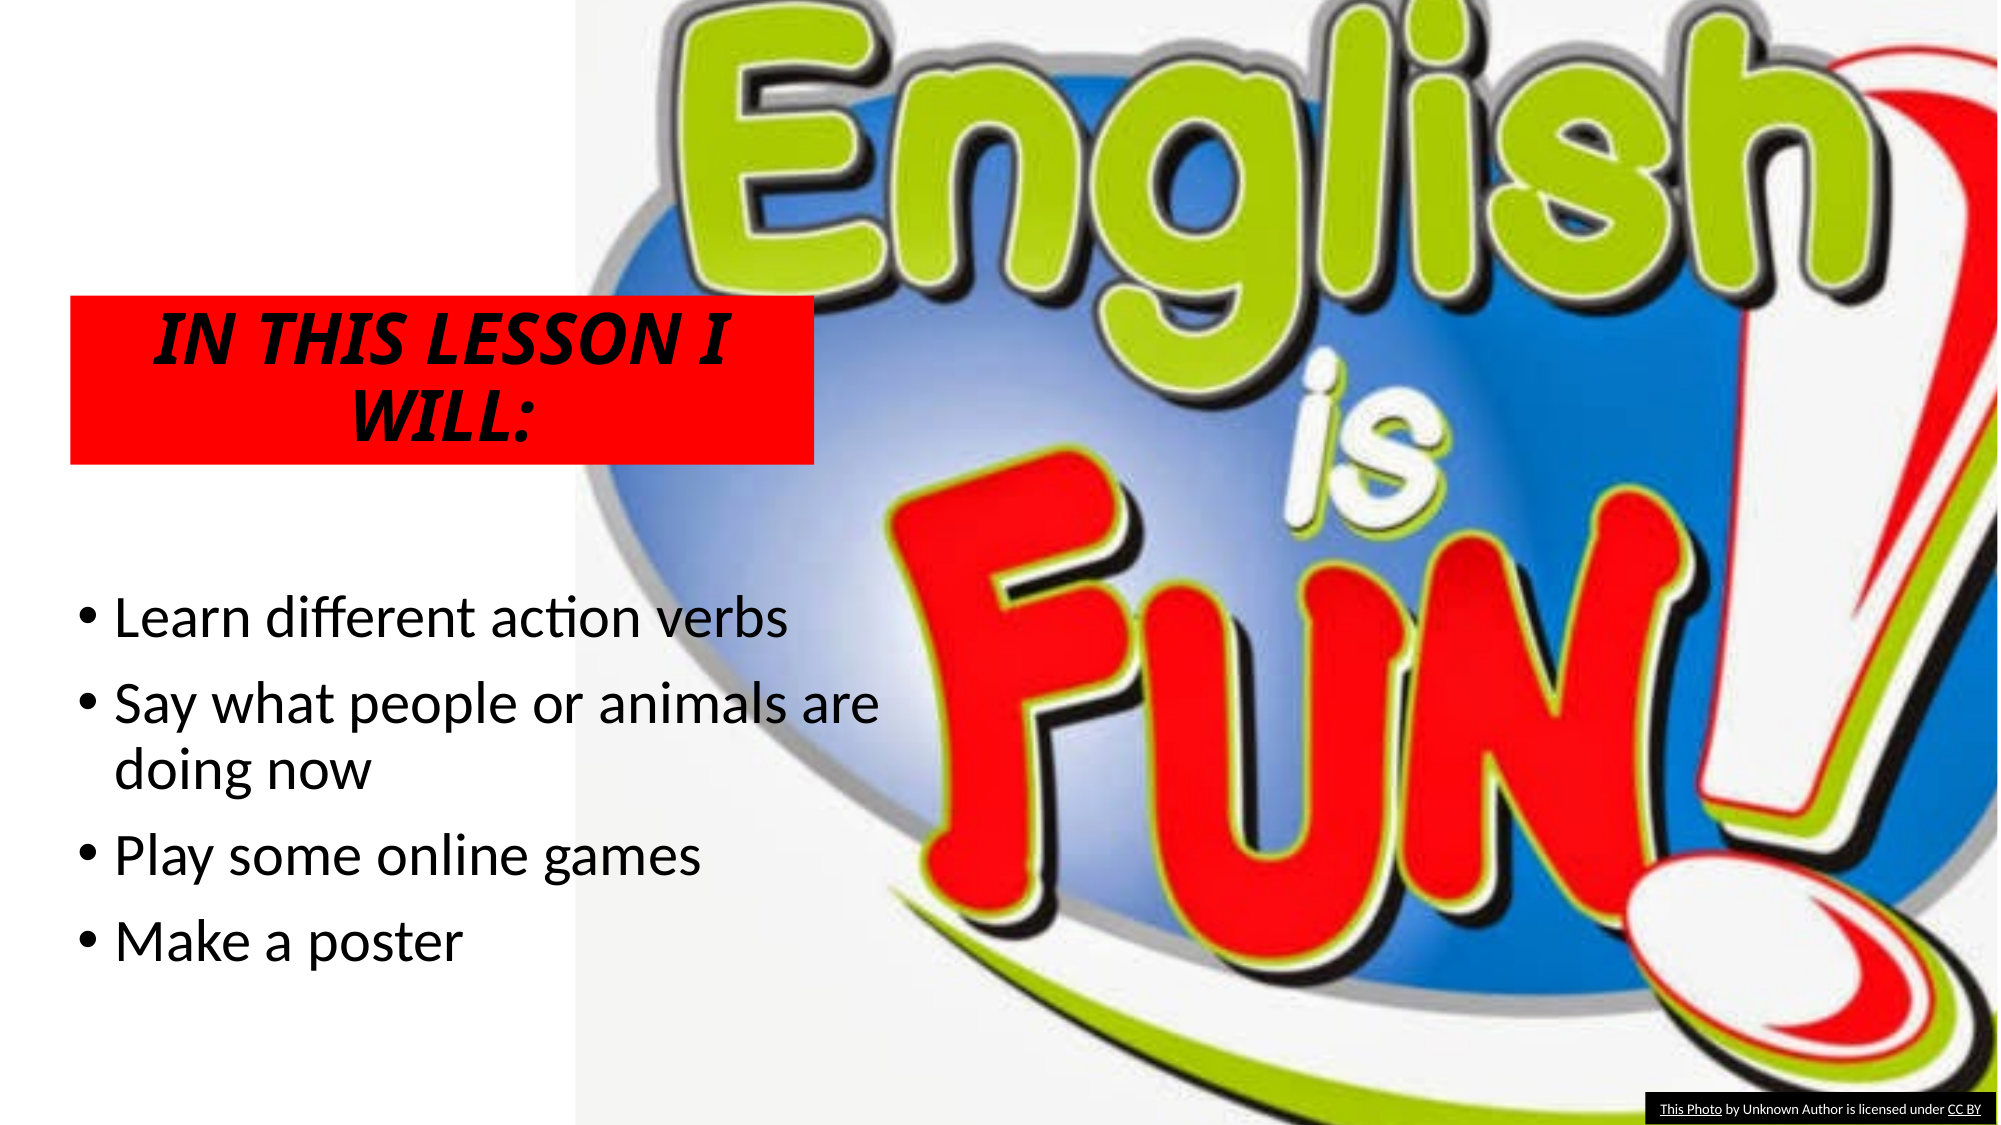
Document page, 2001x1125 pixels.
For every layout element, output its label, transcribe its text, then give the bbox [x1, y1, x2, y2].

picture [575, 0, 1998, 1125]
title IN THIS LESSON I WILL: [70, 295, 575, 465]
subtitle Learn different action verbs Say what people or animals are doing now Play some online games Make a poster [43, 578, 575, 1045]
